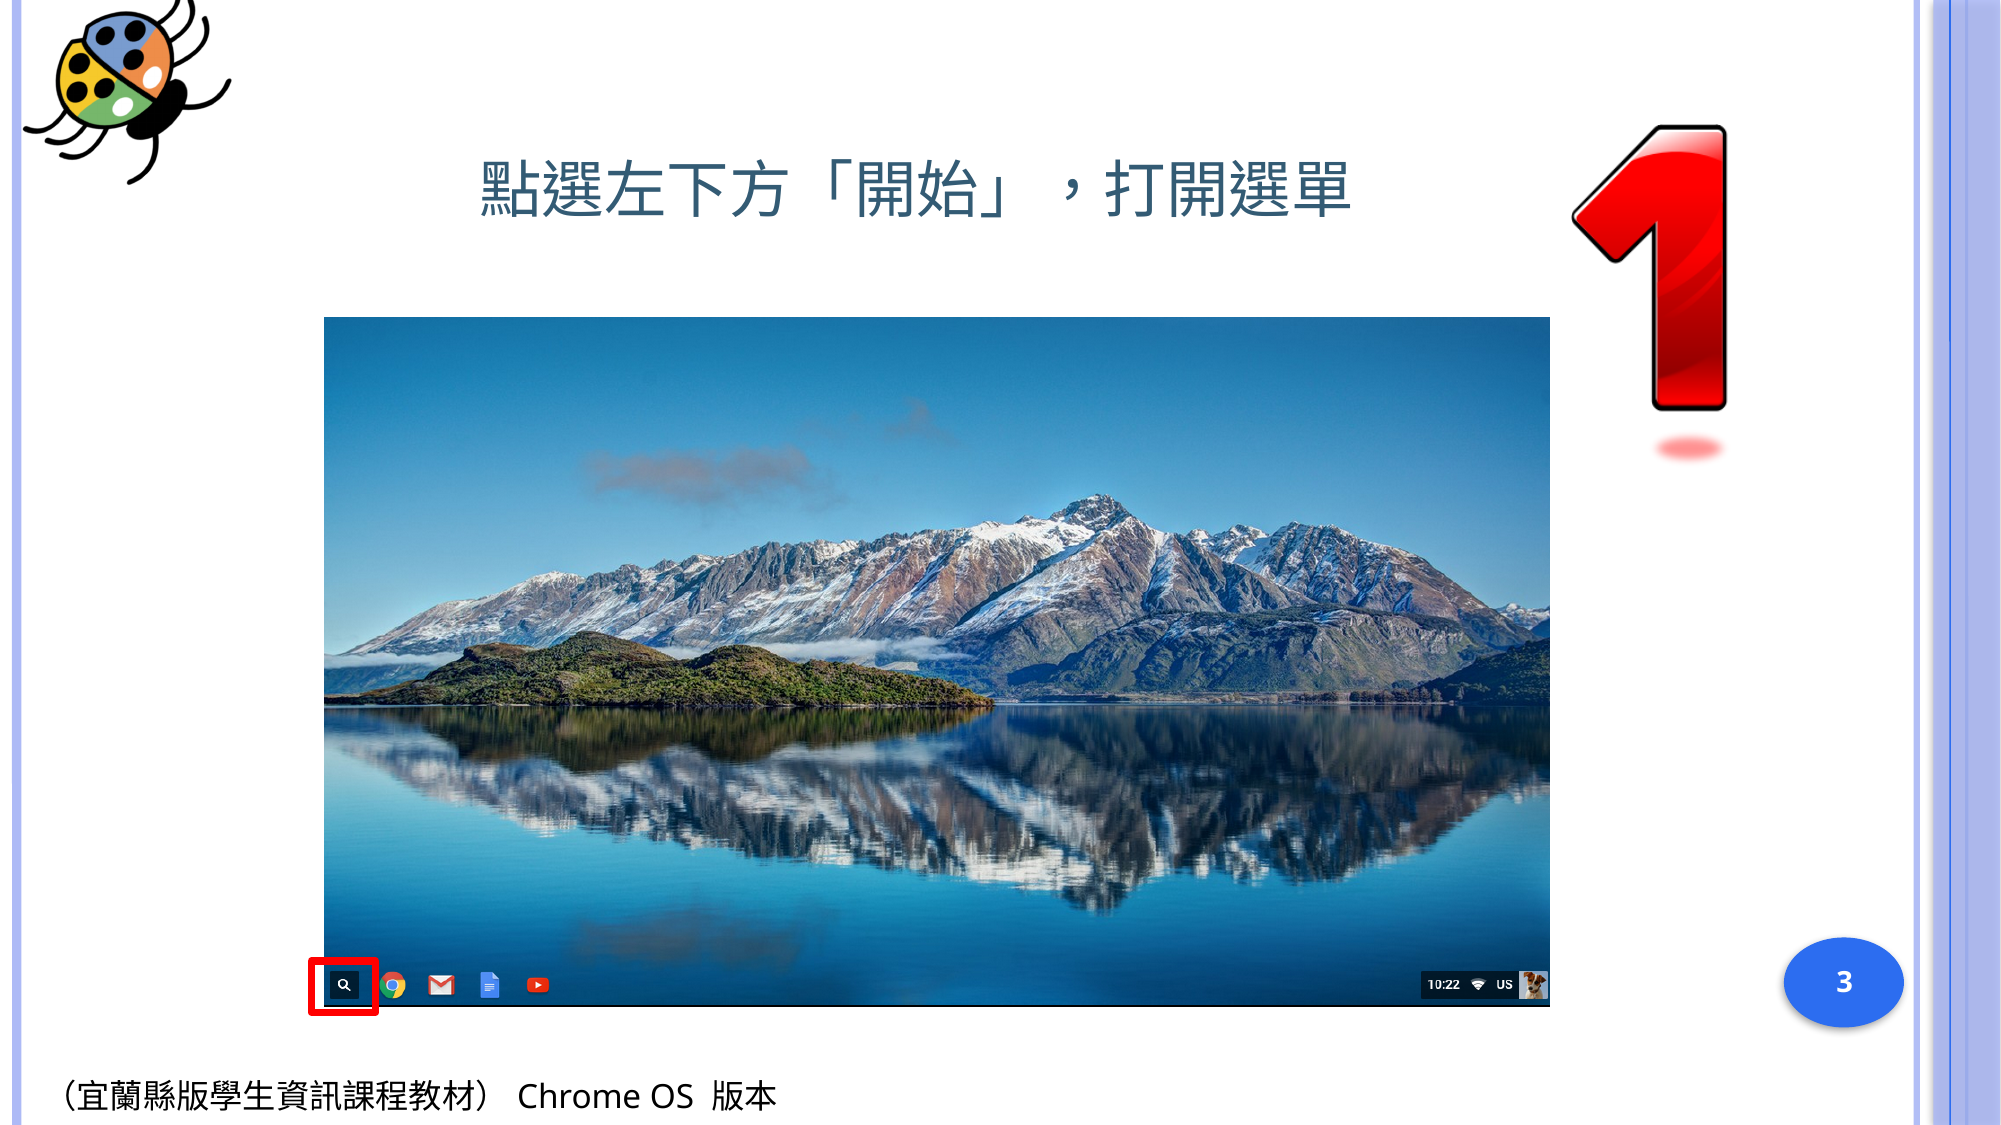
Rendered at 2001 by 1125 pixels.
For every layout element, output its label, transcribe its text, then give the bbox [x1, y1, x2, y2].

picture [1571, 124, 1732, 469]
slide_number 3 [1777, 940, 1912, 1027]
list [324, 317, 1551, 1008]
picture [2, 0, 240, 205]
text_box [309, 959, 320, 1014]
title 點選左下方「開始」，打開選單 [99, 45, 1734, 233]
